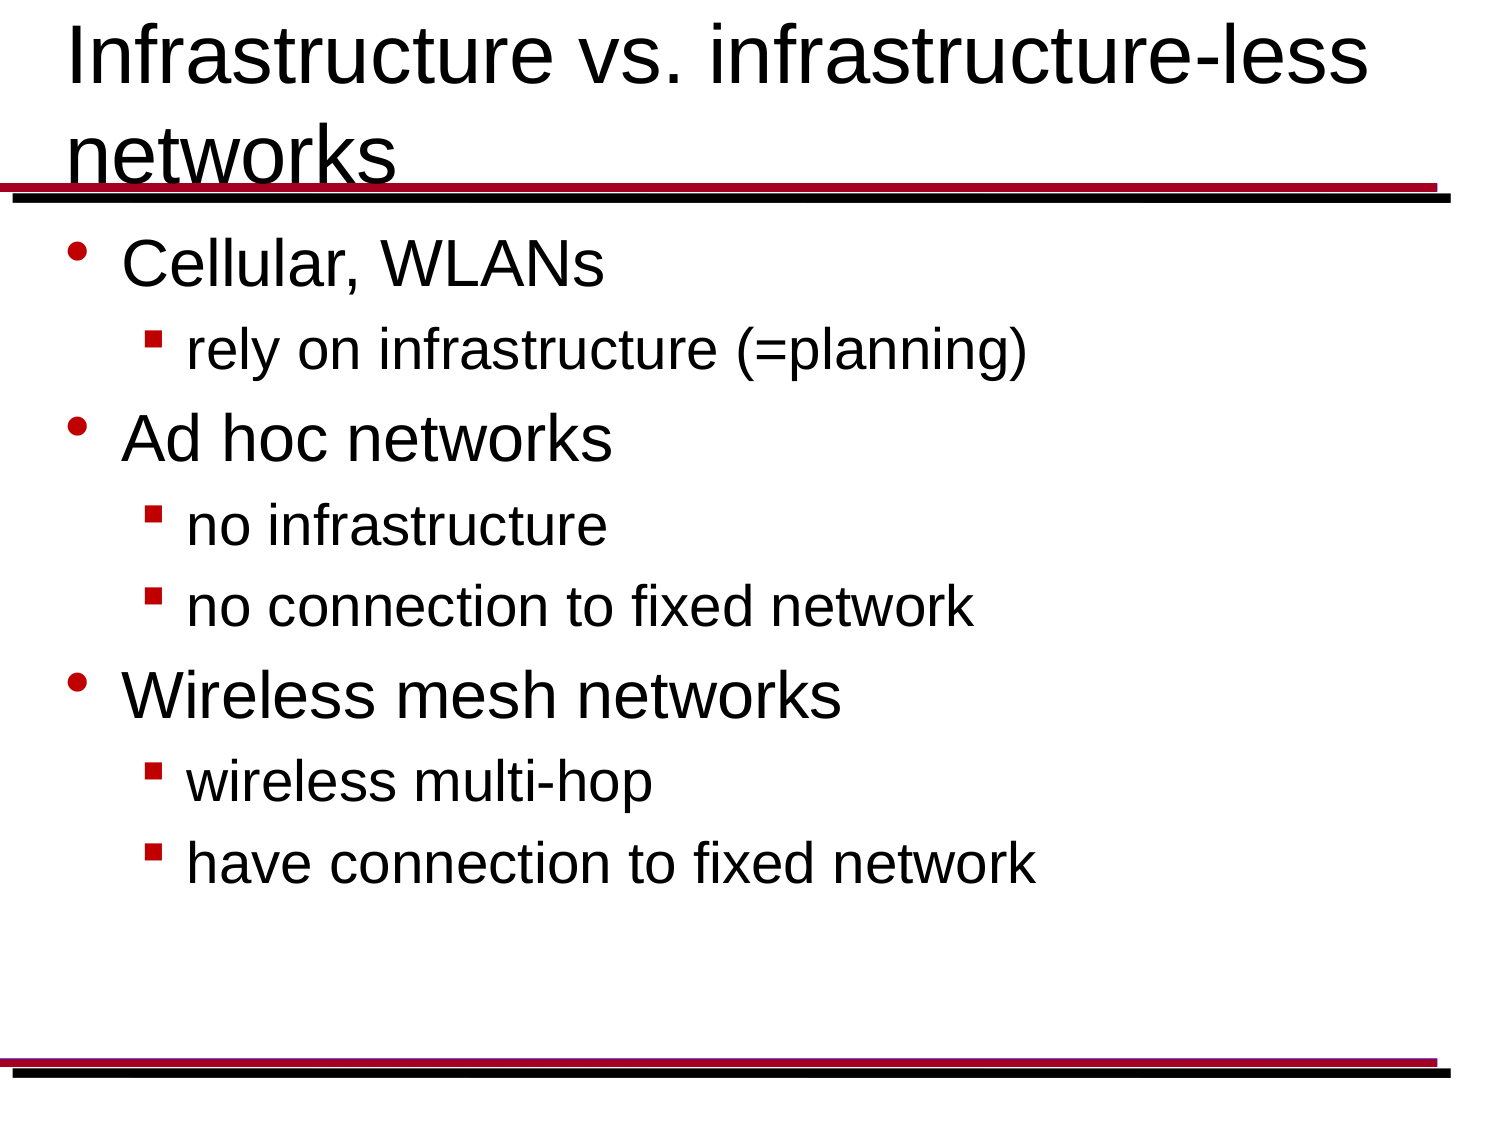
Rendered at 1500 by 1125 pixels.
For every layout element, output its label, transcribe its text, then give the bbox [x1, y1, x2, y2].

title Infrastructure vs. infrastructure-less networks [49, 0, 1426, 201]
list Cellular, WLANs rely on infrastructure (=planning) Ad hoc networks no infrastructure no connection to fixed network Wireless mesh networks wireless multi-hop have connection to fixed network [49, 212, 1426, 1051]
